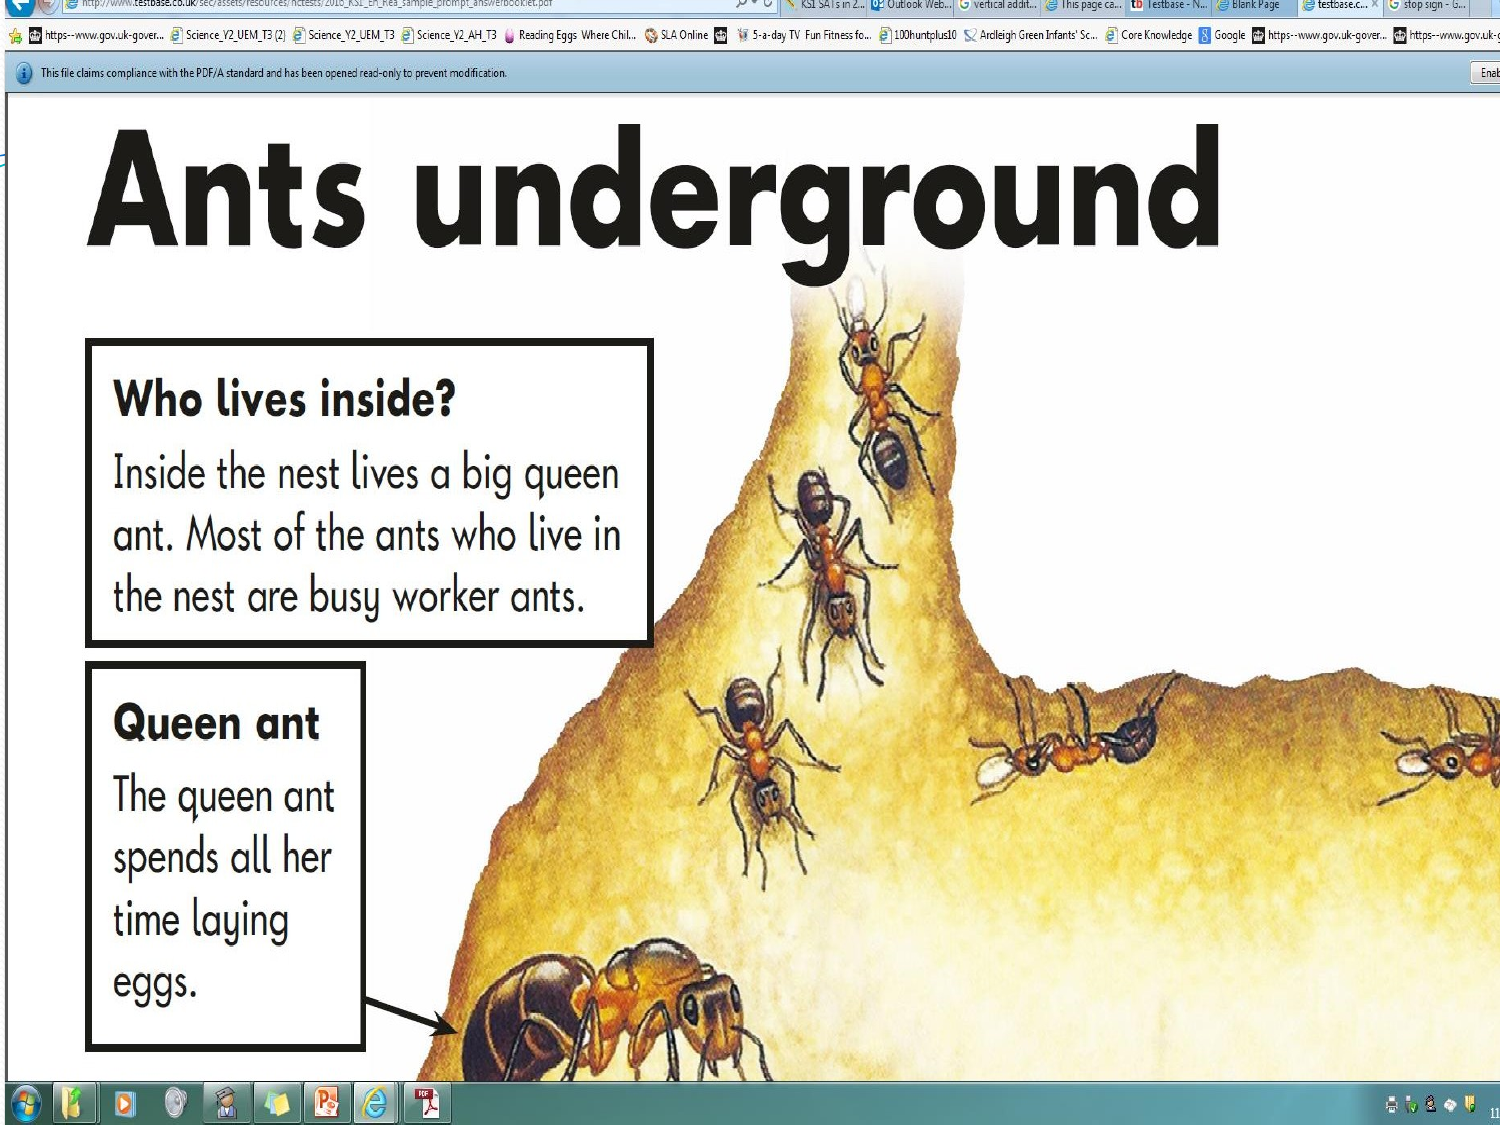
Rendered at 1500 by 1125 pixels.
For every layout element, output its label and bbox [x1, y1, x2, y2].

text_box [4, 0, 1500, 1125]
